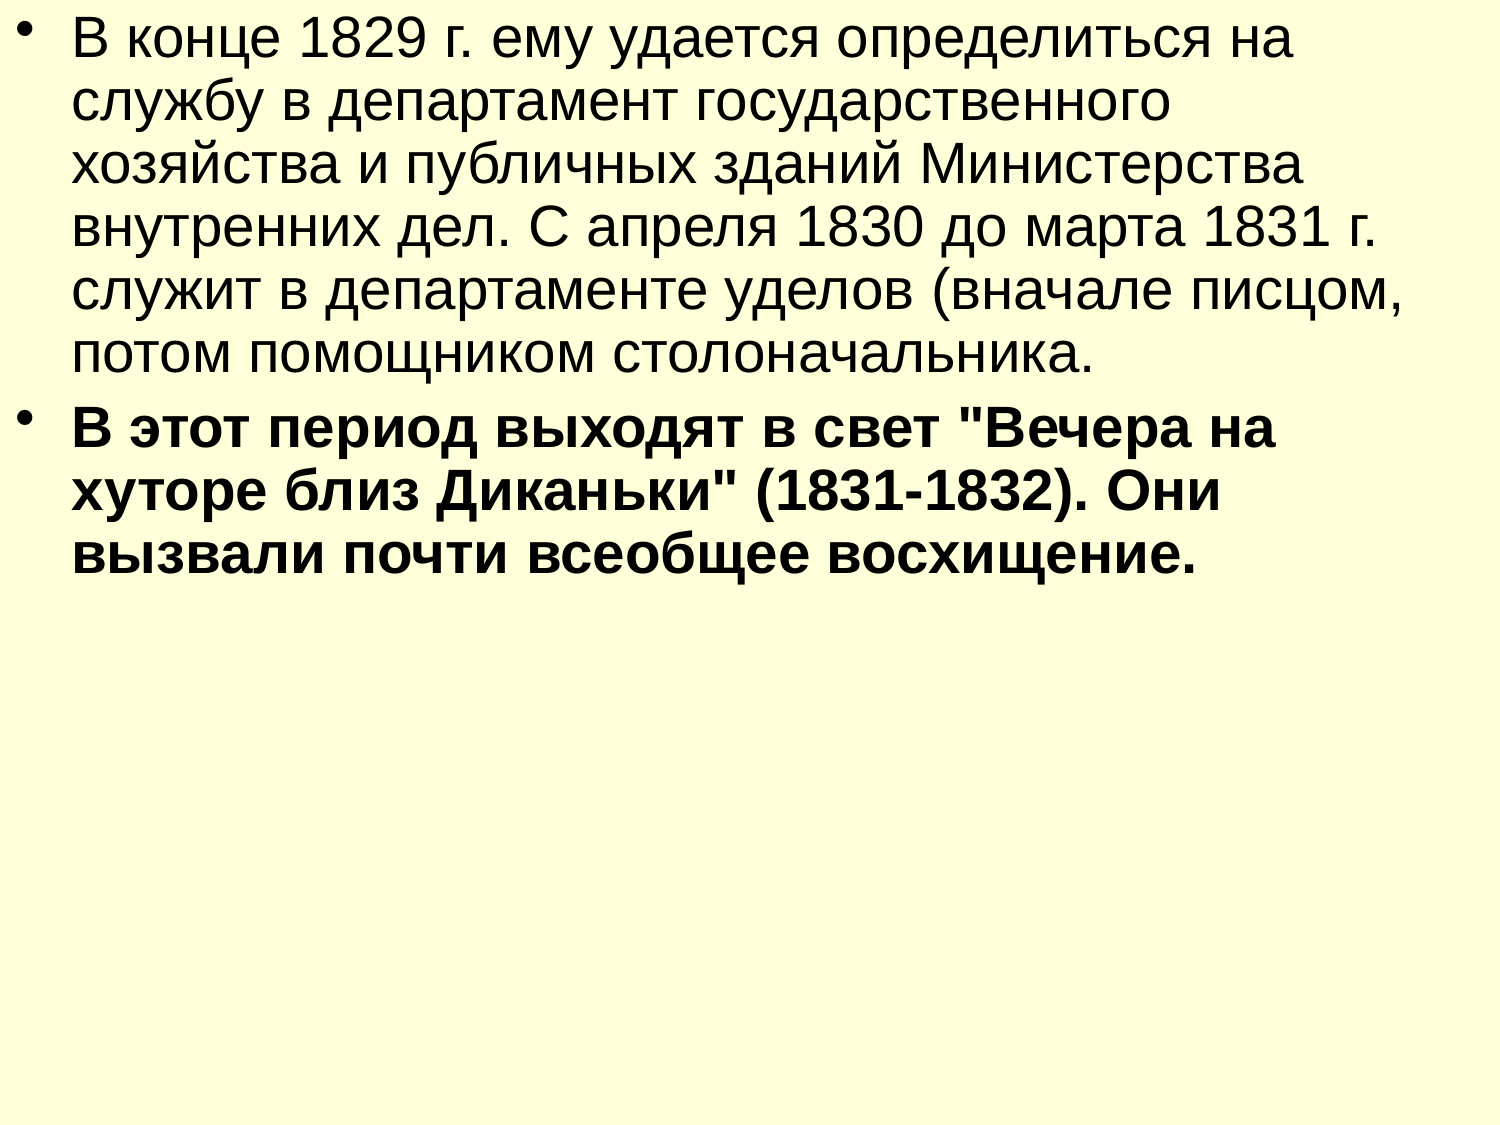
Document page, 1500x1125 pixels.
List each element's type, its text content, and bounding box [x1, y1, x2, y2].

list В конце 1829 г. ему удается определиться на службу в департамент государственного хозяйства и публичных зданий Министерства внутренних дел. С апреля 1830 до марта 1831 г. служит в департаменте уделов (вначале писцом, потом помощником столоначальника. В этот период выходят в свет "Вечера на хуторе близ Диканьки" (1831-1832). Они вызвали почти всеобщее восхищение. [0, 0, 1471, 1095]
